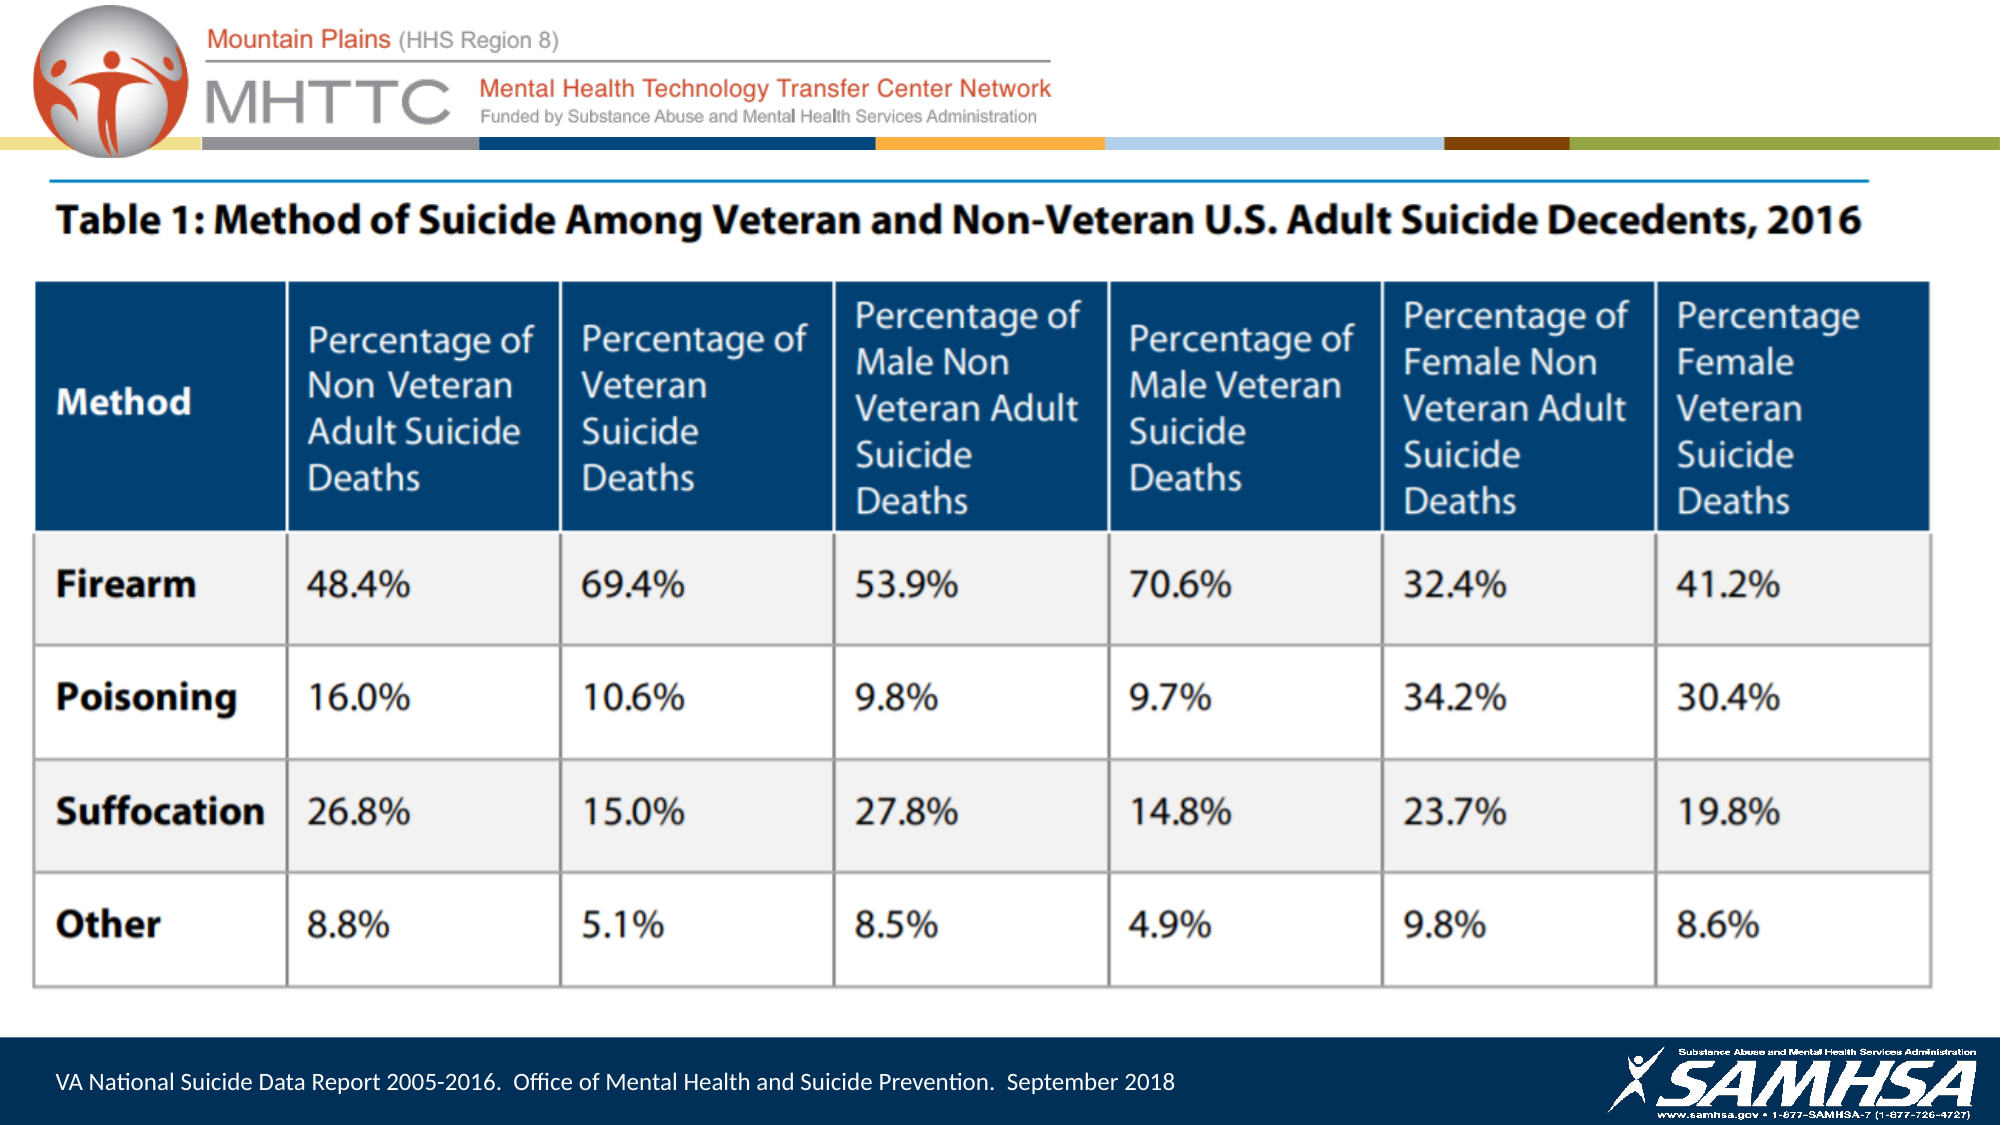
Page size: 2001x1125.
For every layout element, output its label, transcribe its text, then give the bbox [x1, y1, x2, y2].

picture [0, 137, 72, 150]
text_box VA National Suicide Data Report 2005-2016. Office of Mental Health and Suicide Prevention. September 2018 [40, 1057, 1584, 1103]
picture [149, 137, 2000, 150]
picture [1599, 1037, 1984, 1125]
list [17, 172, 2000, 1003]
